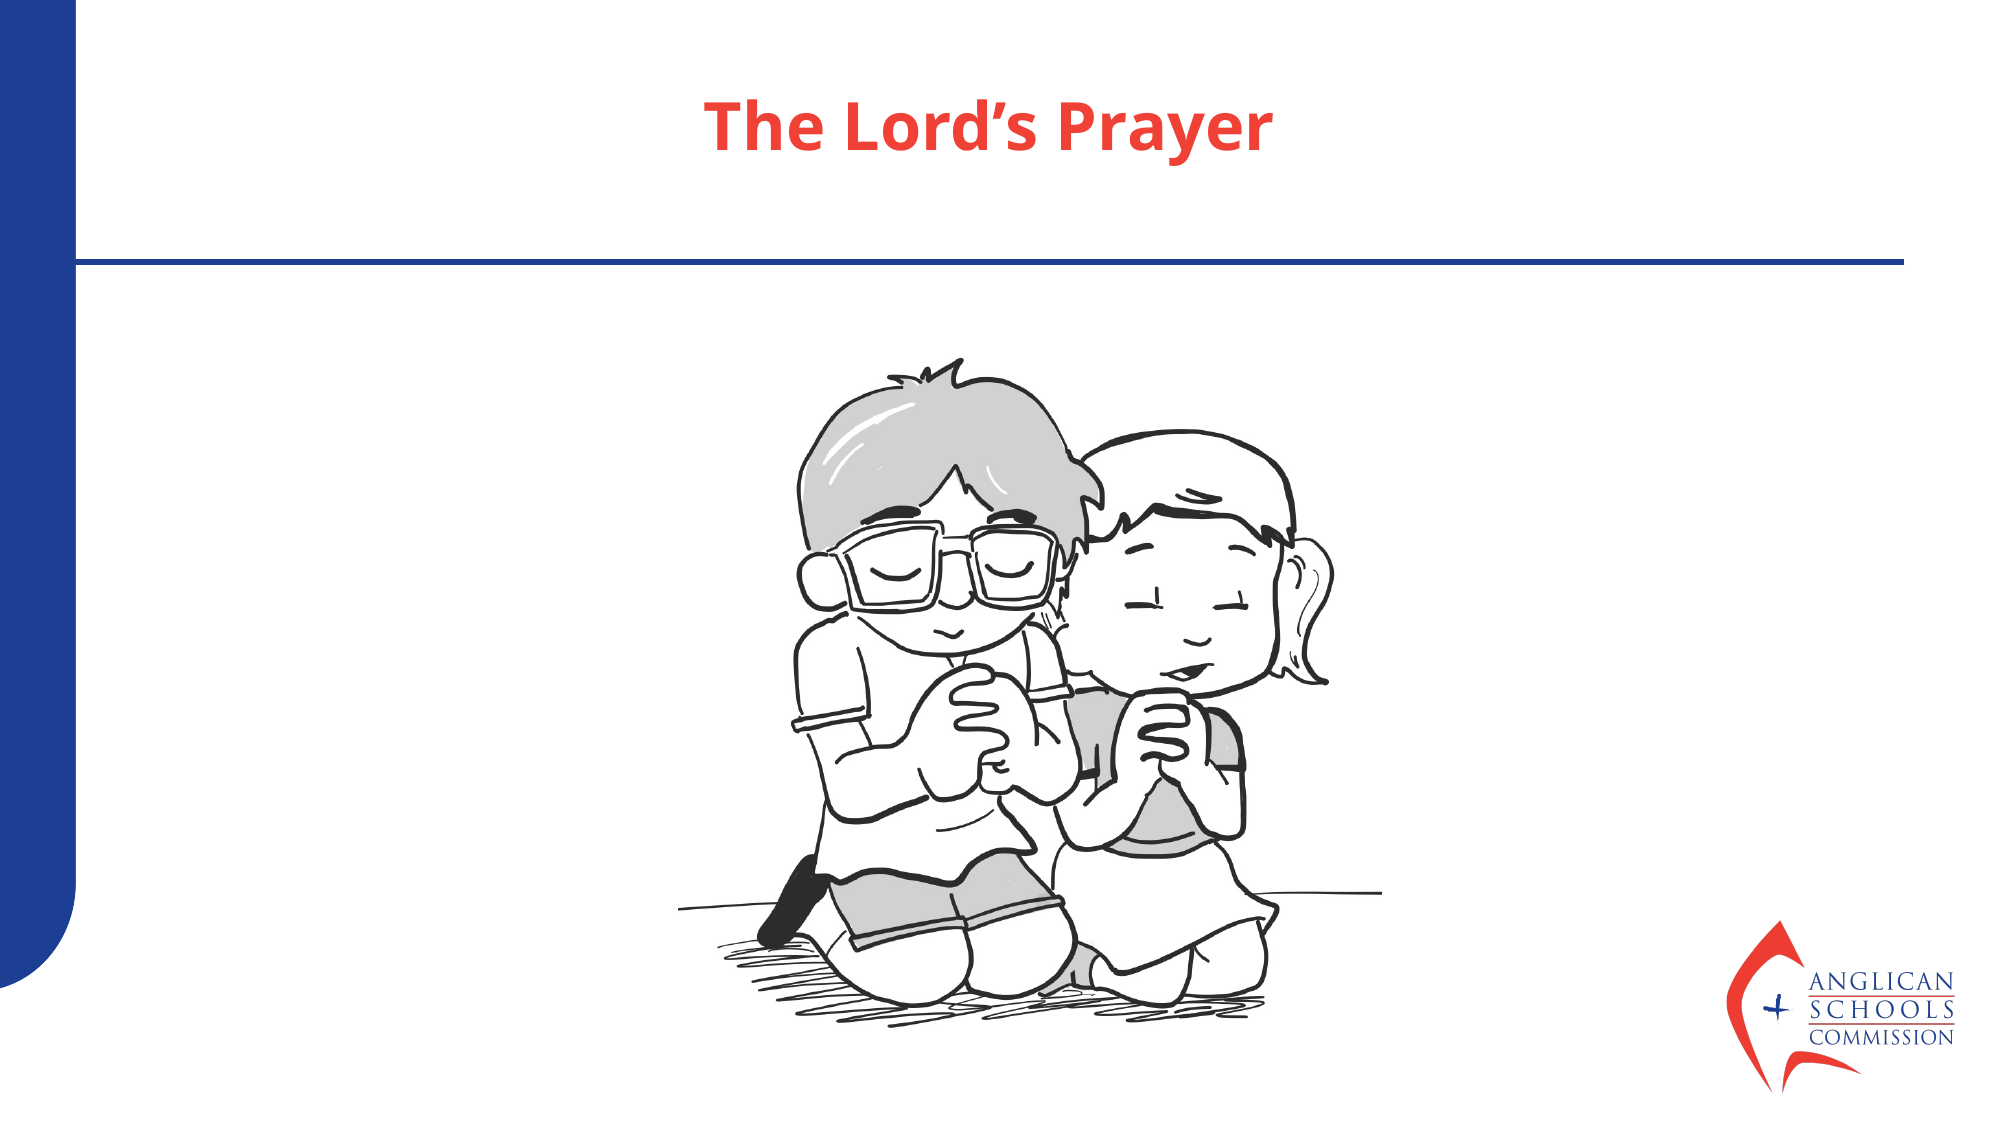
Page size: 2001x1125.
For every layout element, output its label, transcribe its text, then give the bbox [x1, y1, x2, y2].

title The Lord’s Prayer [75, 85, 1904, 241]
picture [0, 0, 1500, 1125]
